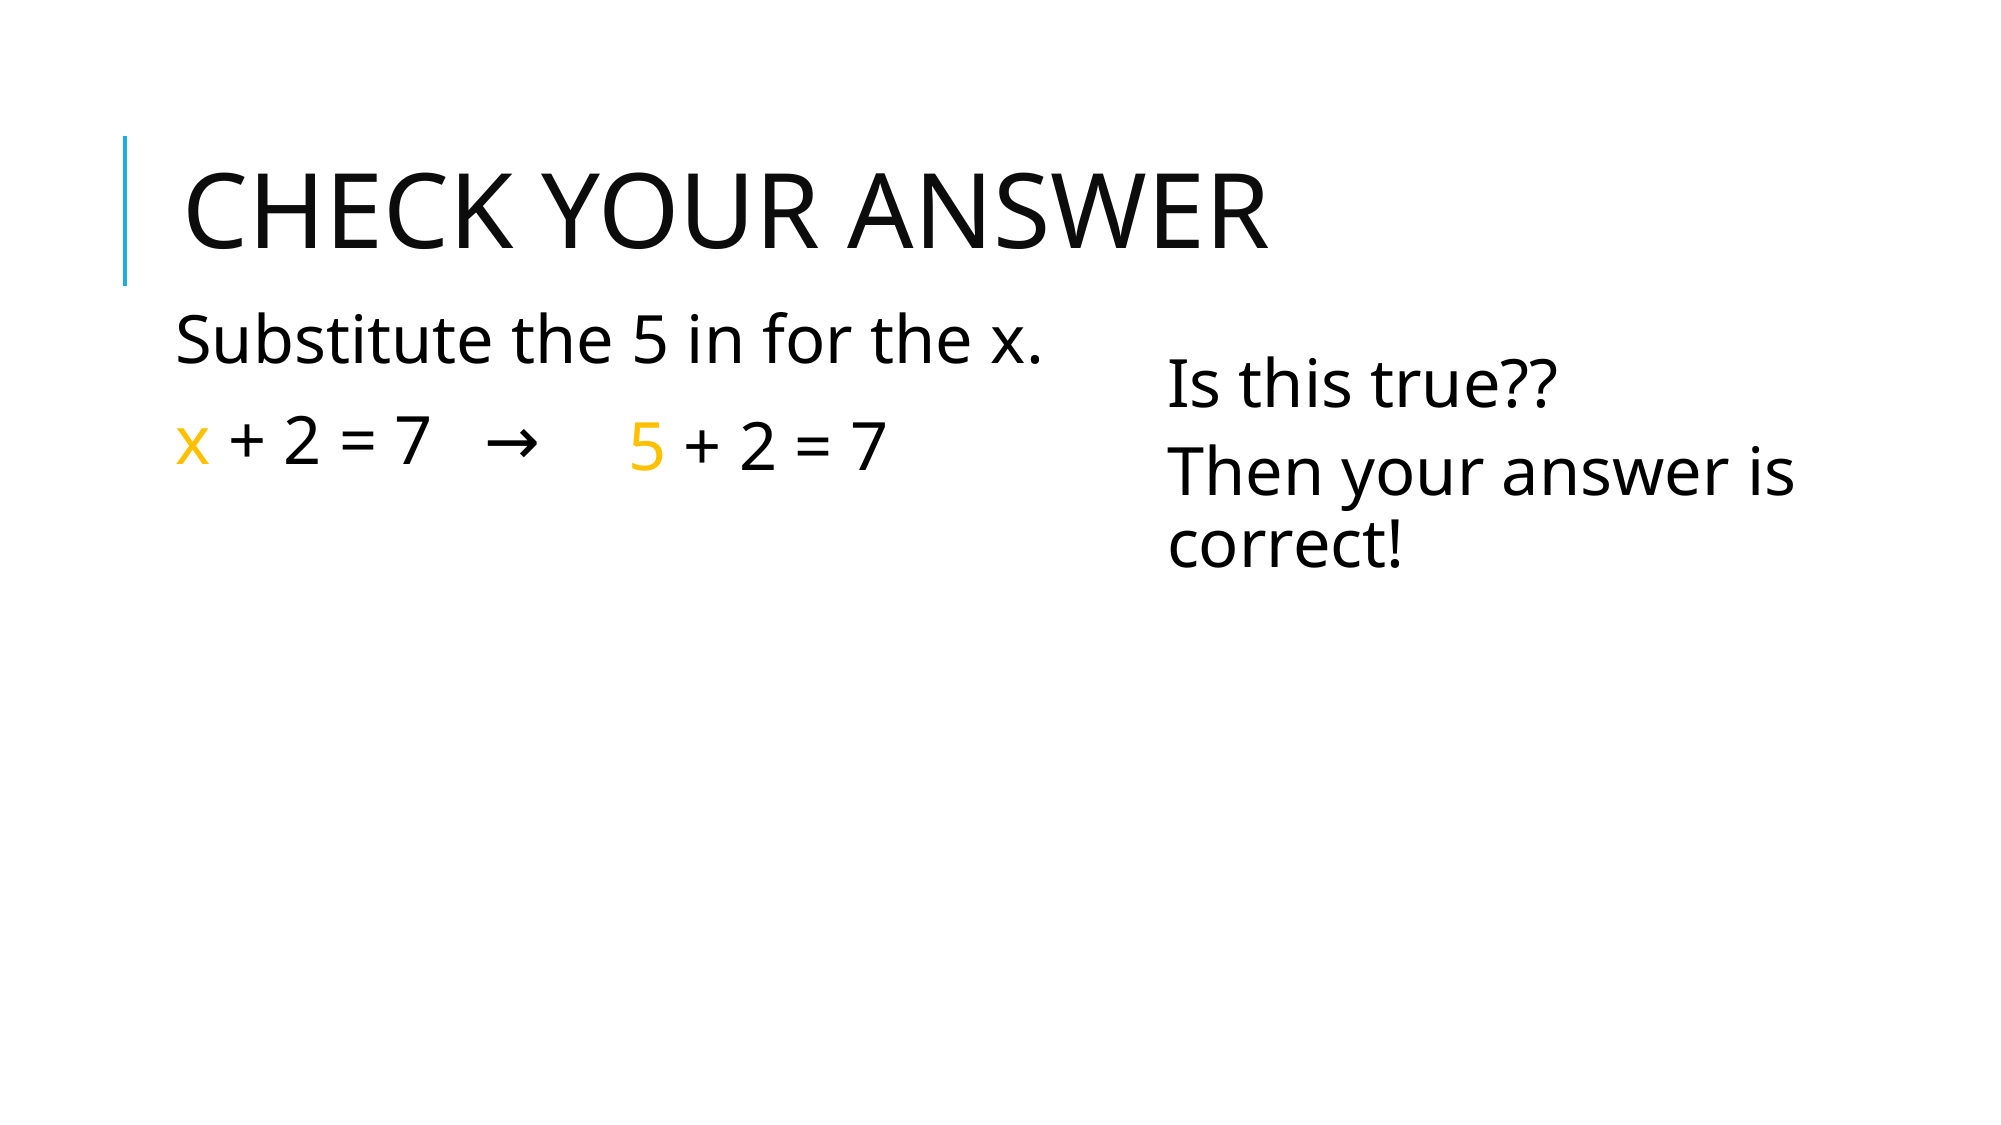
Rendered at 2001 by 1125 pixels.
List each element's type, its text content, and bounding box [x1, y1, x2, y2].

list Substitute the 5 in for the x. x + 2 = 7 → [168, 298, 1060, 562]
text_box Is this true?? [1159, 341, 2000, 430]
text_box 5 + 2 = 7 [613, 396, 939, 493]
text_box Then your answer is correct! [1159, 430, 2000, 694]
title CHECK YOUR ANSWER [168, 96, 1763, 342]
